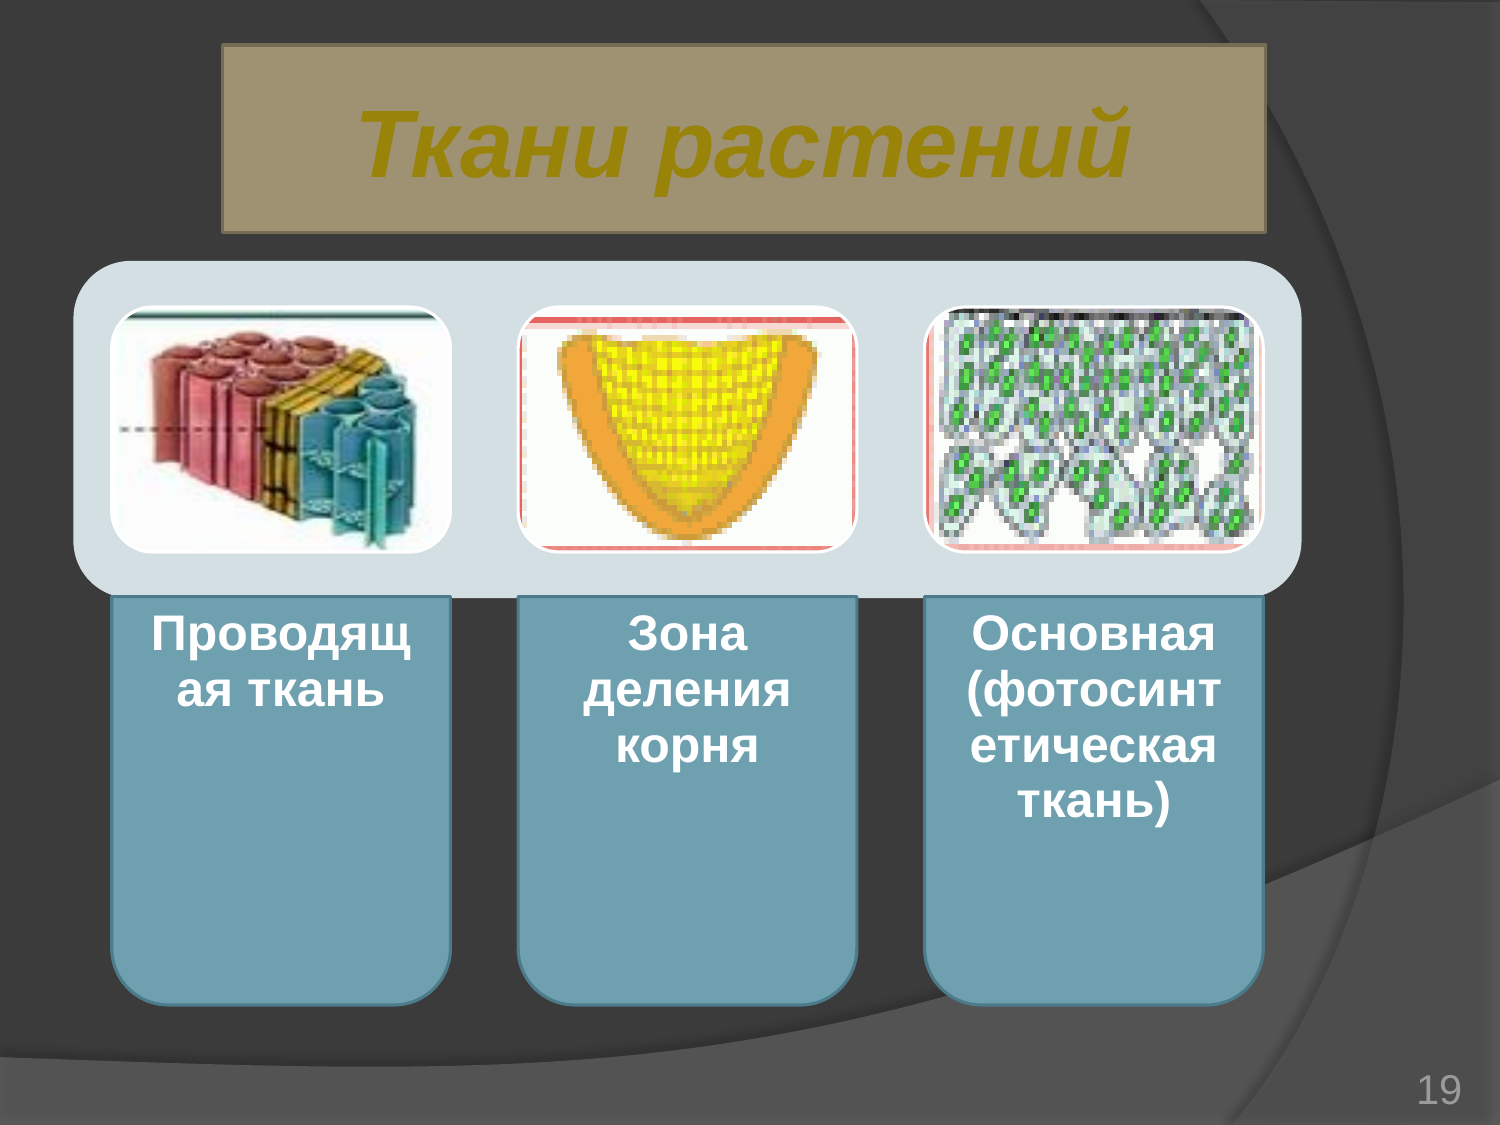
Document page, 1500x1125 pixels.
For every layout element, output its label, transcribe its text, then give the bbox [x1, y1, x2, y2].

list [74, 262, 1301, 1006]
slide_number 19 [1337, 1053, 1463, 1114]
title Ткани растений [221, 43, 1267, 234]
